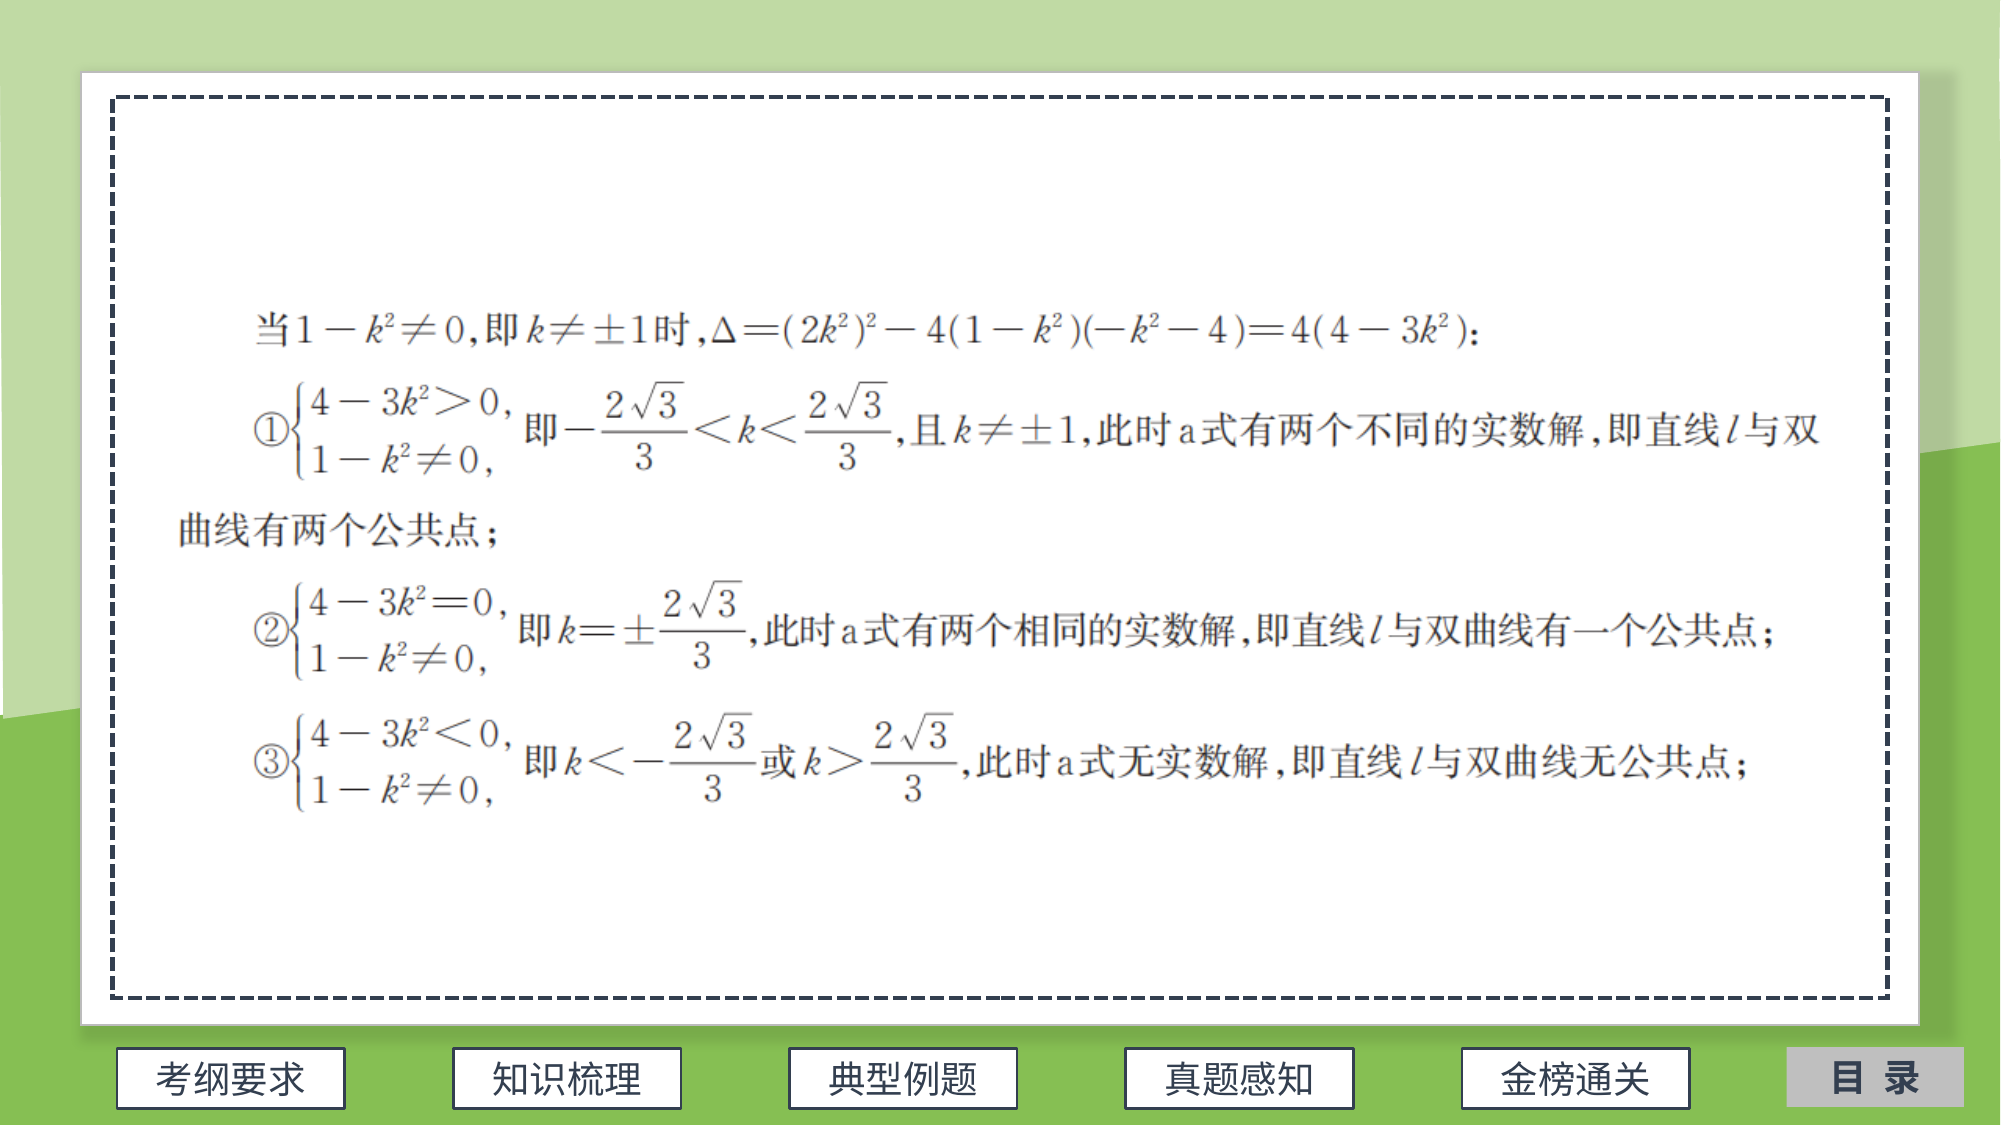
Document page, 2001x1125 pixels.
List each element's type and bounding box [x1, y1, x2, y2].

picture [172, 299, 1828, 825]
